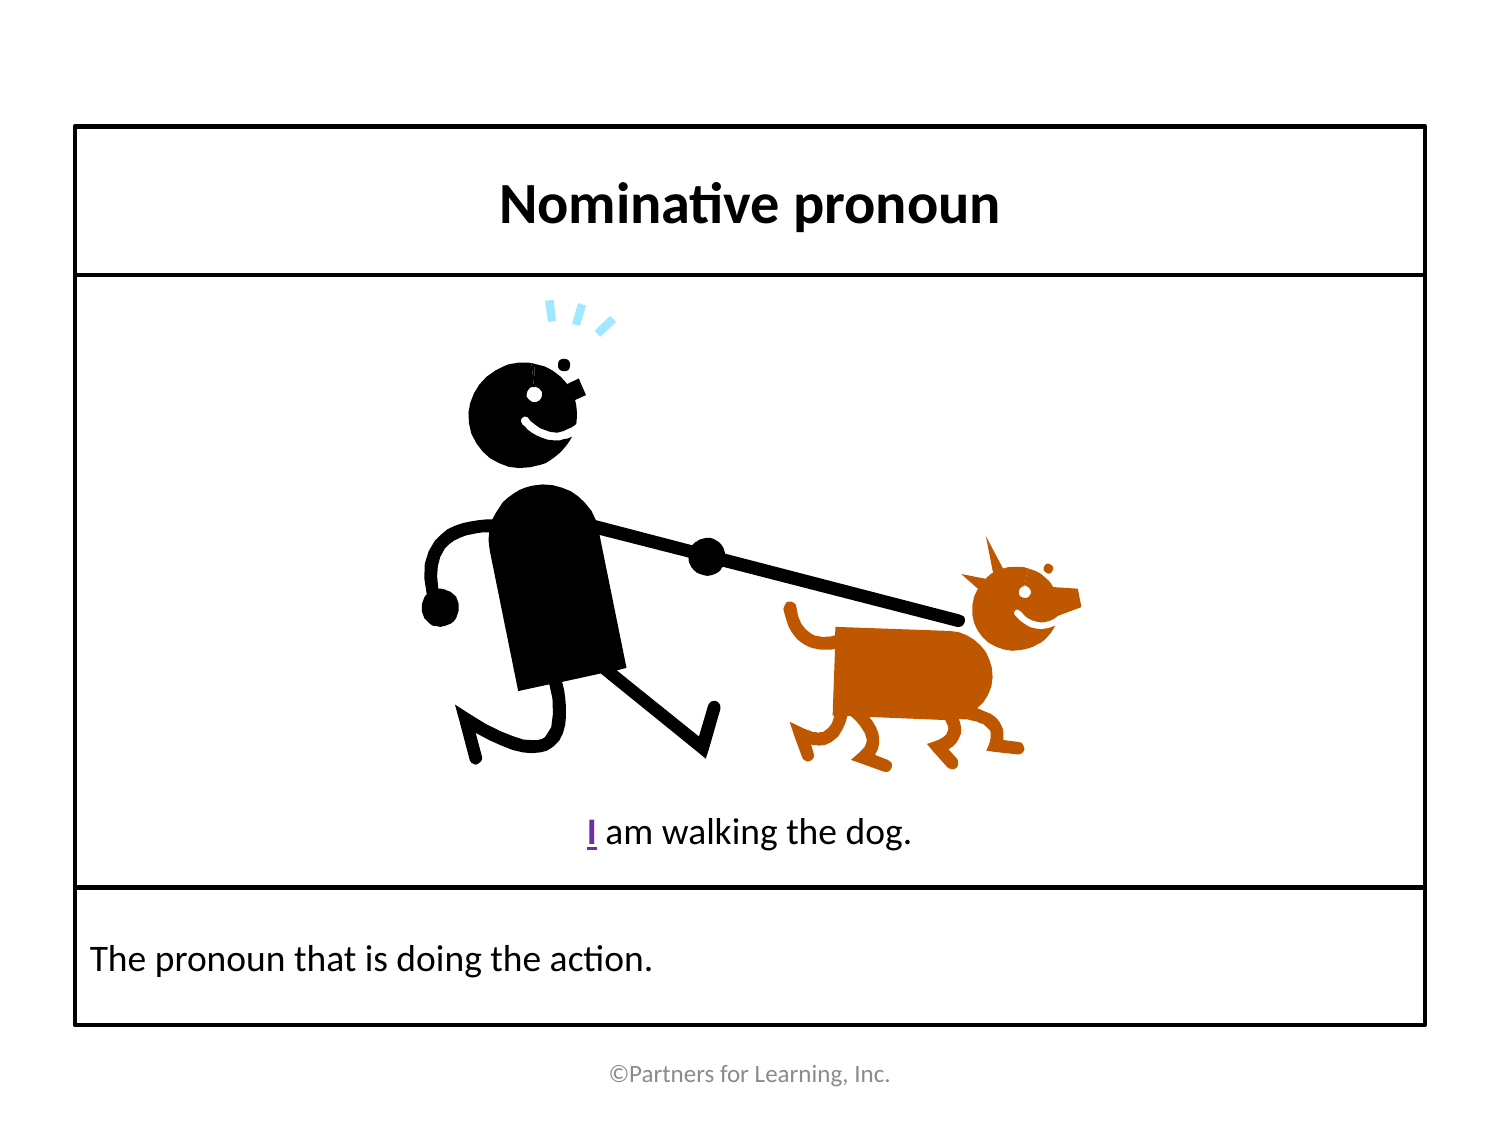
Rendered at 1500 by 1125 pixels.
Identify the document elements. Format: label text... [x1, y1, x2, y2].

list Nominative pronoun [75, 125, 1425, 275]
footer ©Partners for Learning, Inc. [512, 1042, 988, 1103]
text_box I am walking the dog. [572, 799, 928, 860]
picture [418, 299, 1082, 773]
list The pronoun that is doing the action. [75, 887, 1425, 1025]
